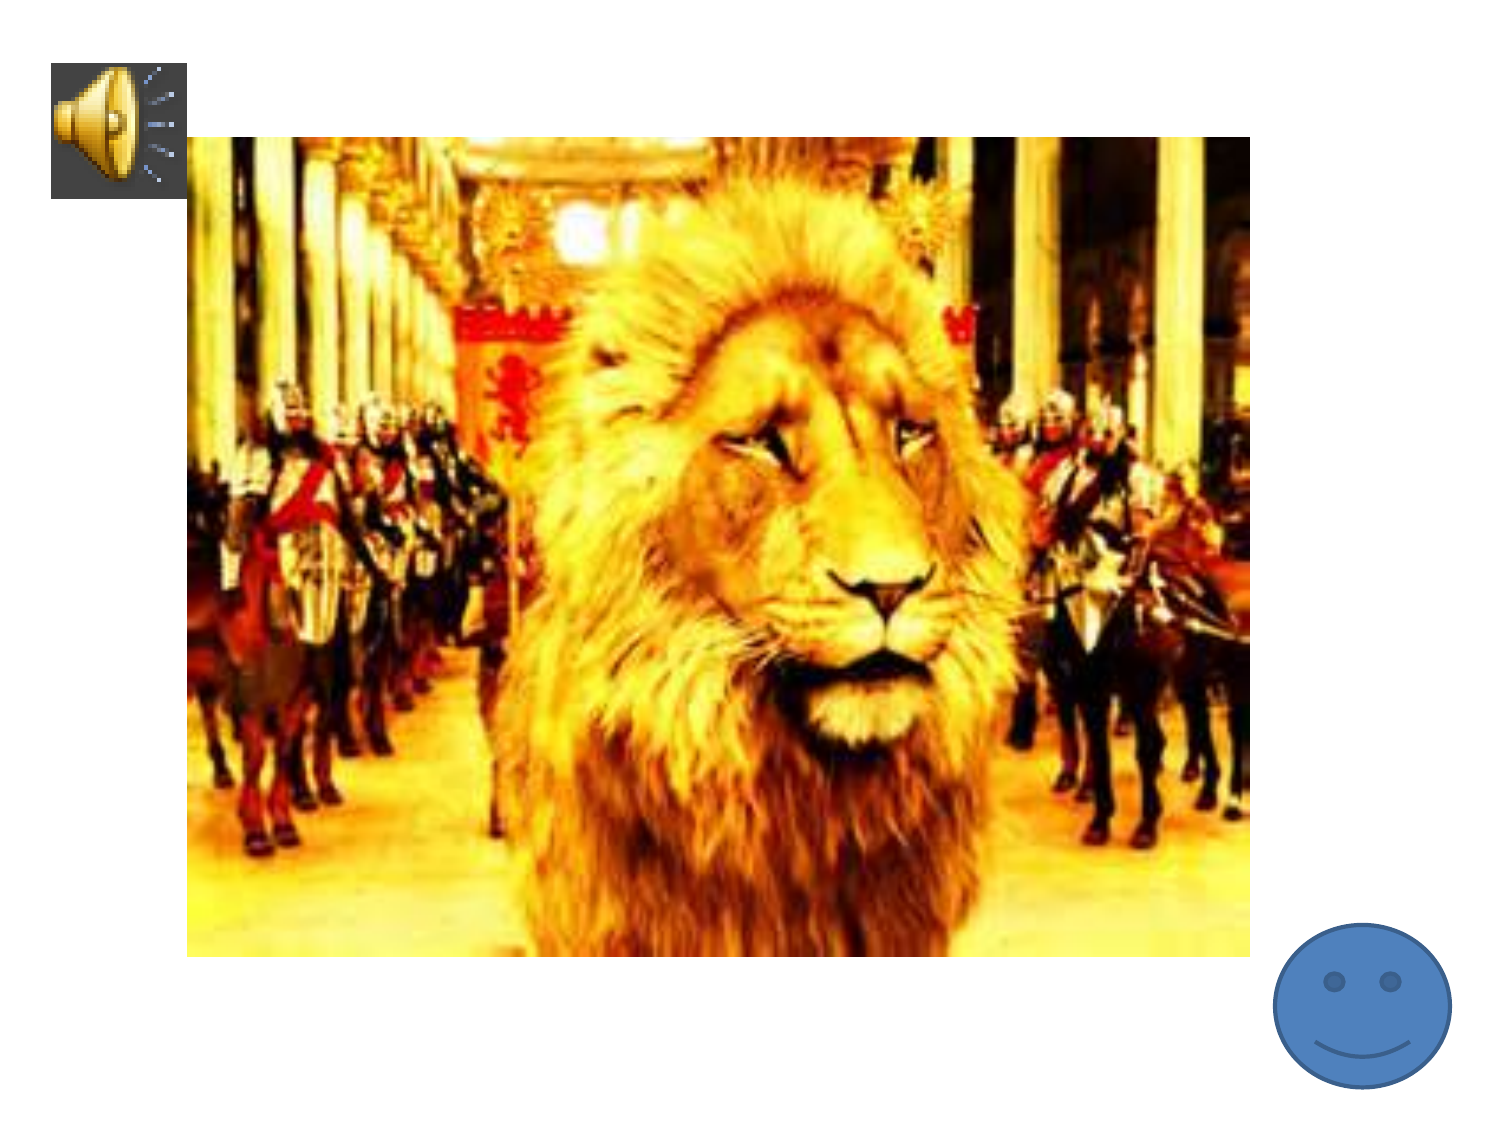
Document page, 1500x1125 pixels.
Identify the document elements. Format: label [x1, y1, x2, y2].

picture [49, 62, 1251, 957]
text_box [1272, 922, 1453, 1090]
